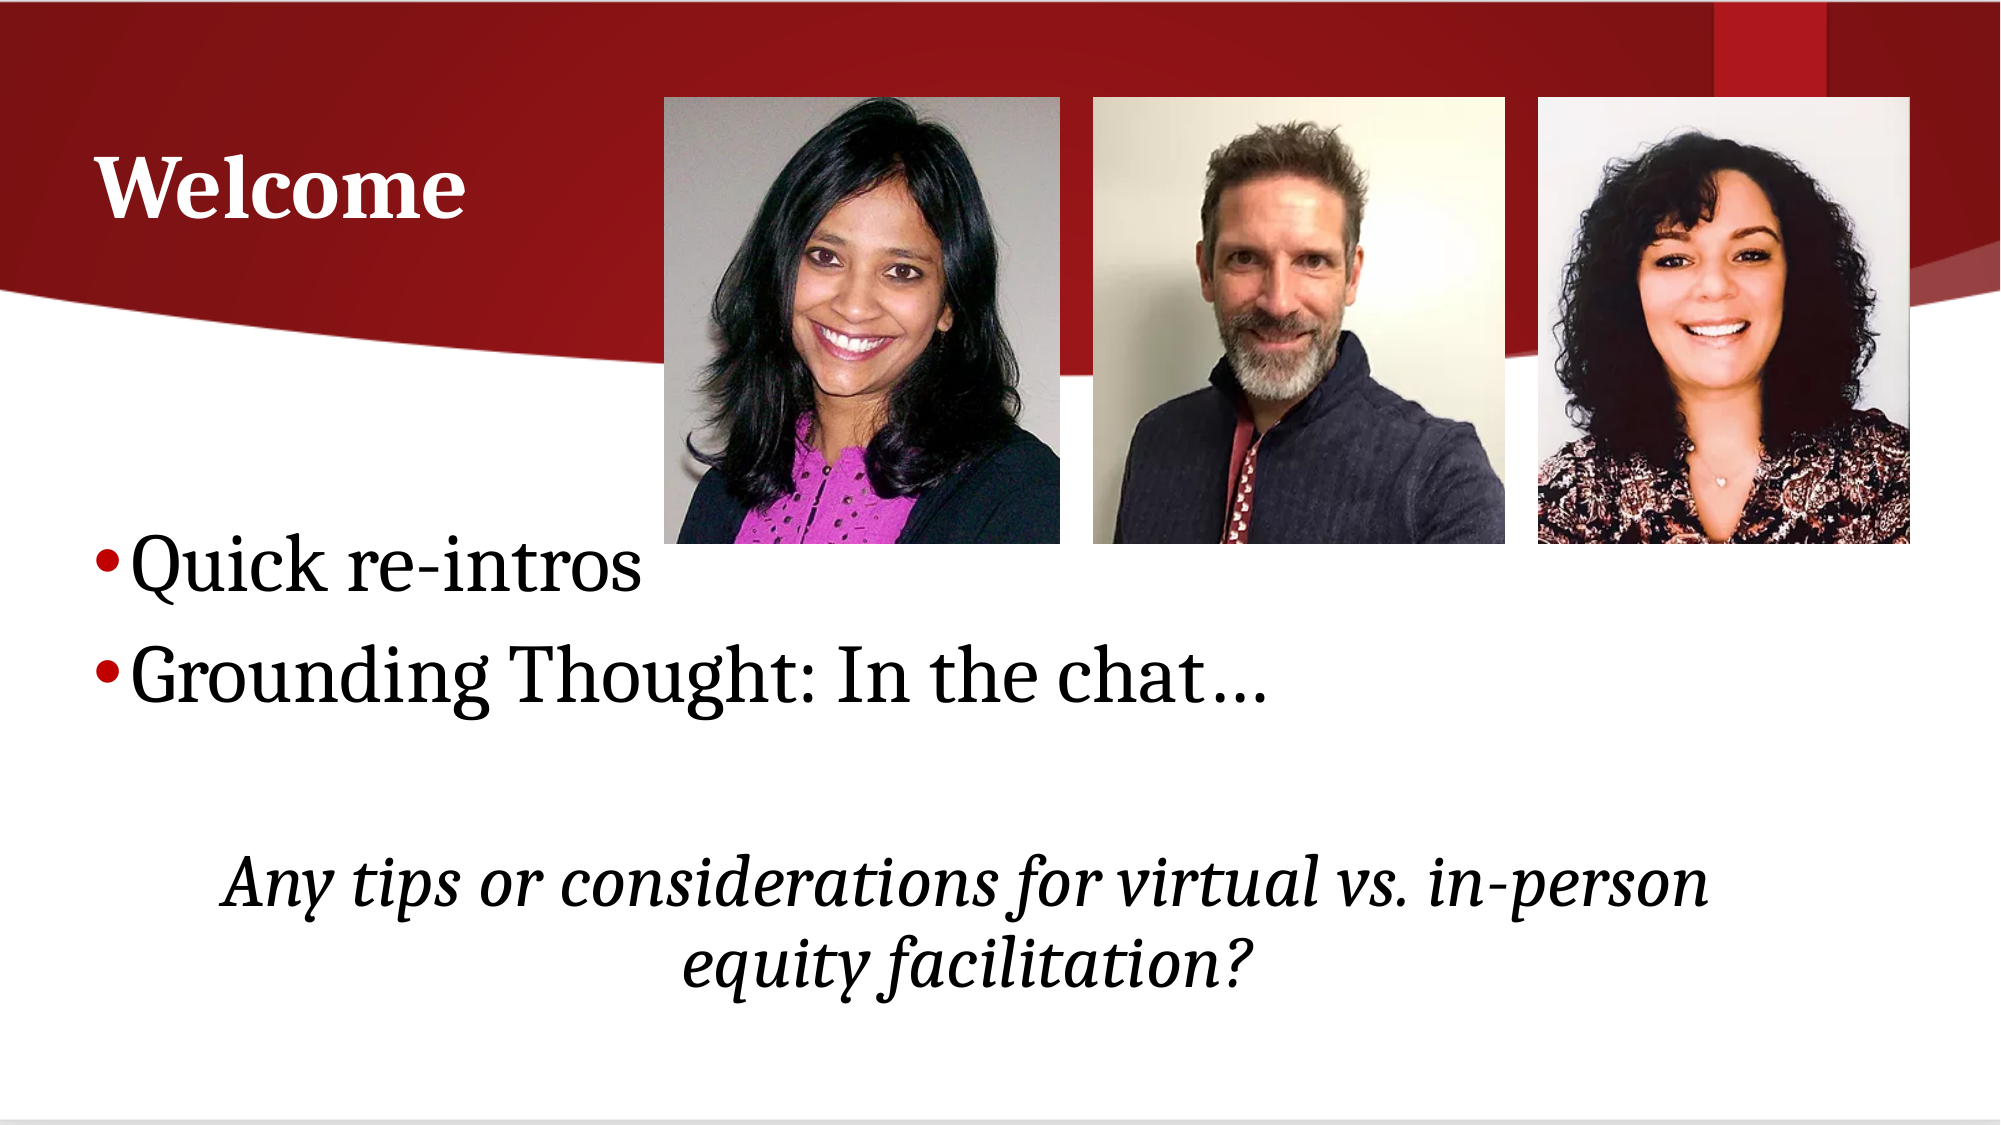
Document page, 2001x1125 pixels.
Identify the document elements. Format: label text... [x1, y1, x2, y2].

picture [0, 0, 2001, 1125]
title Welcome [79, 74, 1683, 304]
list Quick re-intros Grounding Thought: In the chat… Any tips or considerations for virtual vs. in-person equity facilitation? [78, 411, 1782, 1051]
